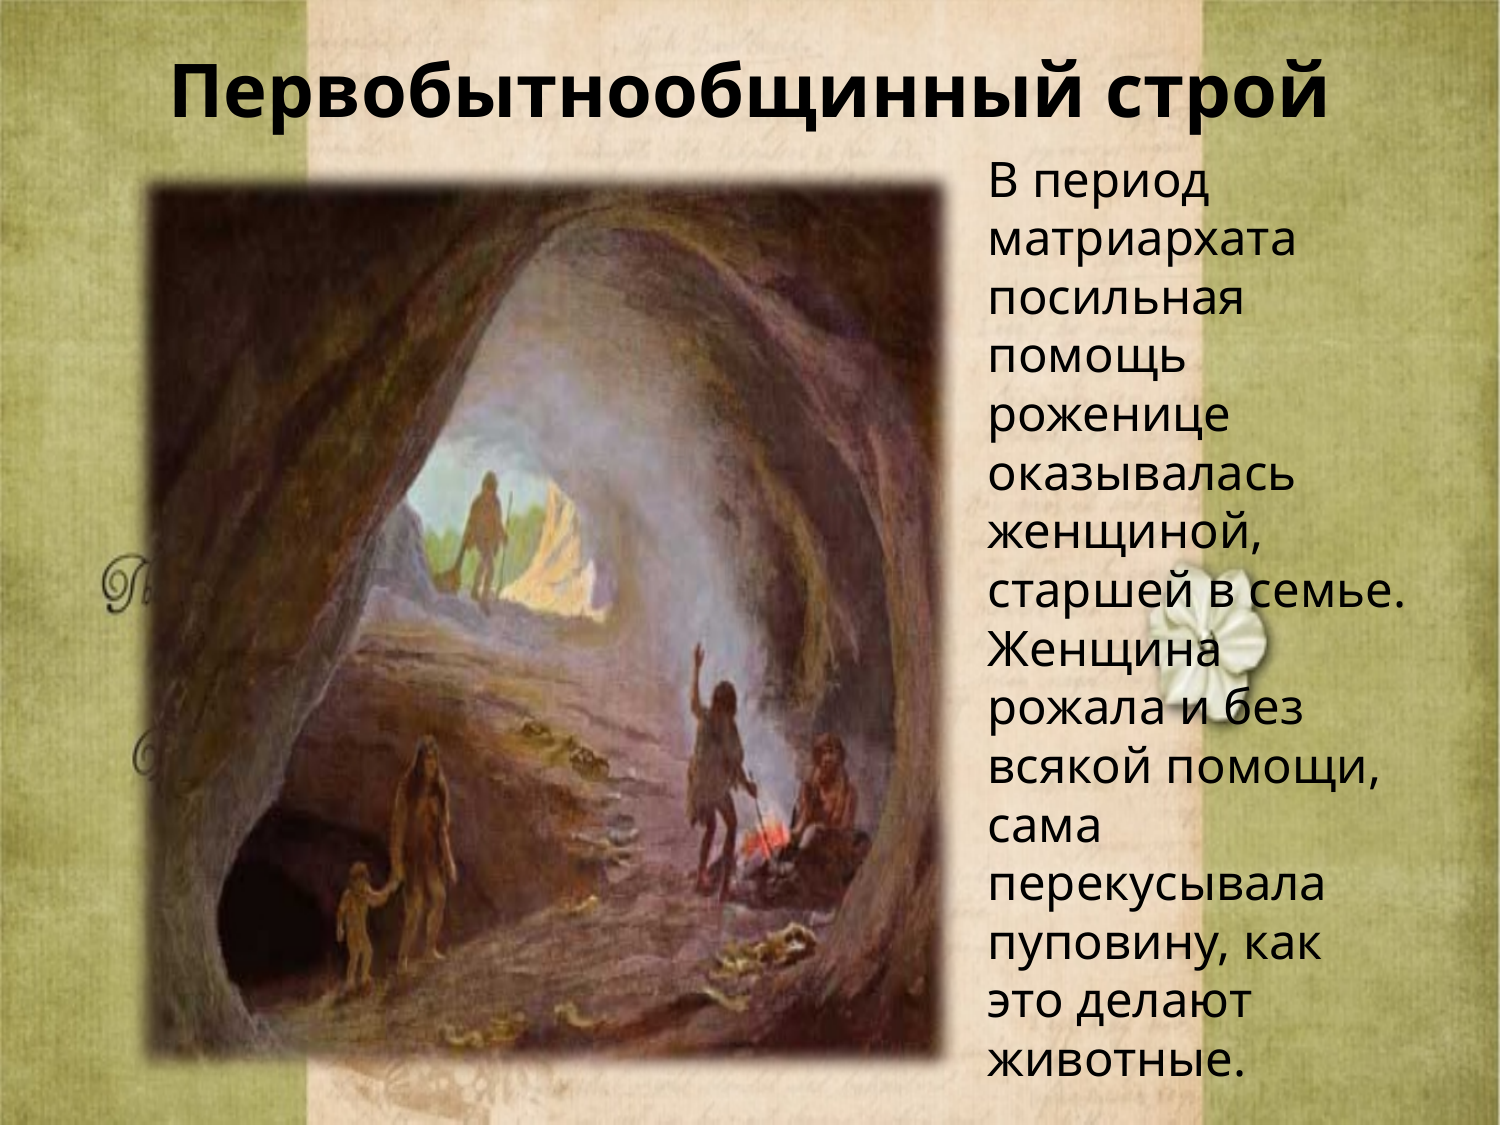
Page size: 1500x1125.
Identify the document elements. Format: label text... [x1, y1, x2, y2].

title Первобытнообщинный строй [75, 35, 1425, 141]
list В период матриархата посильная помощь роженице оказывалась женщиной, старшей в семье. Женщина рожала и без всякой помощи, сама перекусывала пуповину, как это делают животные. [972, 140, 1425, 1102]
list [128, 165, 962, 1079]
picture [0, 0, 1500, 1125]
